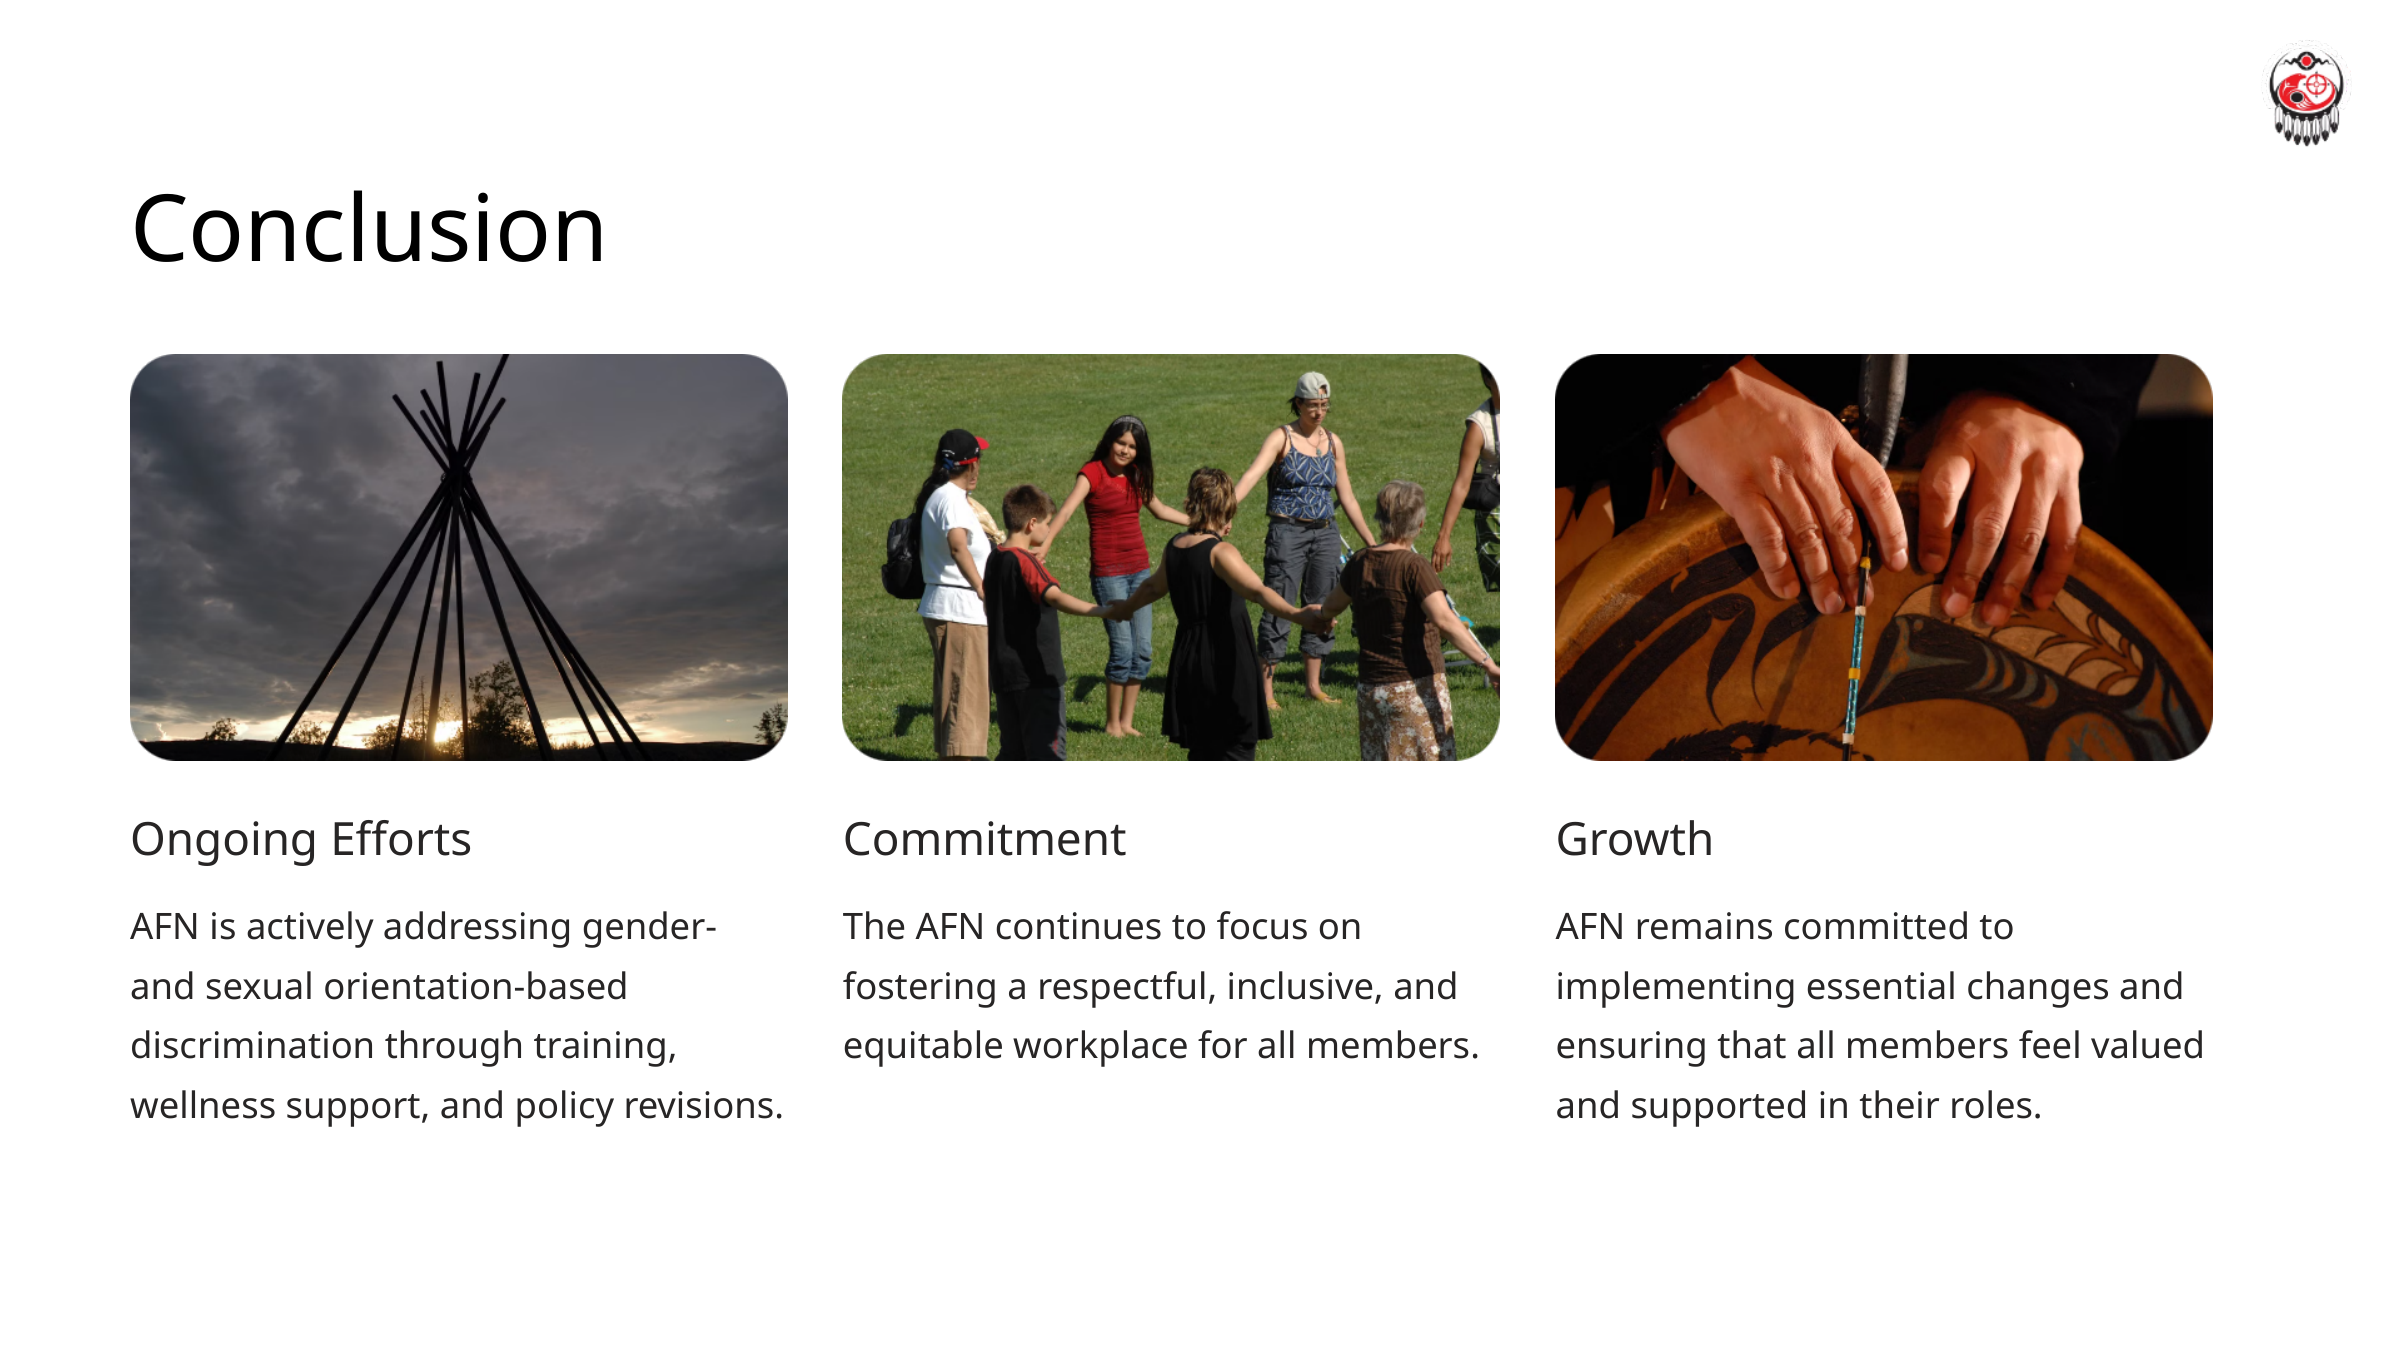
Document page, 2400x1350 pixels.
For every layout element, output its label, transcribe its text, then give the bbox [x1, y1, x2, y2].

picture [2249, 37, 2363, 150]
text_box The AFN continues to focus on fostering a respectful, inclusive, and equitable workplace for all members. [842, 887, 1500, 1067]
picture [1555, 354, 2213, 762]
picture [130, 354, 788, 762]
text_box Ongoing Efforts [130, 807, 596, 866]
text_box Conclusion [130, 164, 1061, 281]
text_box Growth [1555, 807, 2021, 866]
picture [842, 354, 1500, 762]
text_box AFN remains committed to implementing essential changes and ensuring that all members feel valued and supported in their roles. [1555, 887, 2213, 1126]
text_box AFN is actively addressing gender- and sexual orientation-based discrimination through training, wellness support, and policy revisions. [130, 887, 788, 1186]
text_box Commitment [842, 807, 1308, 866]
